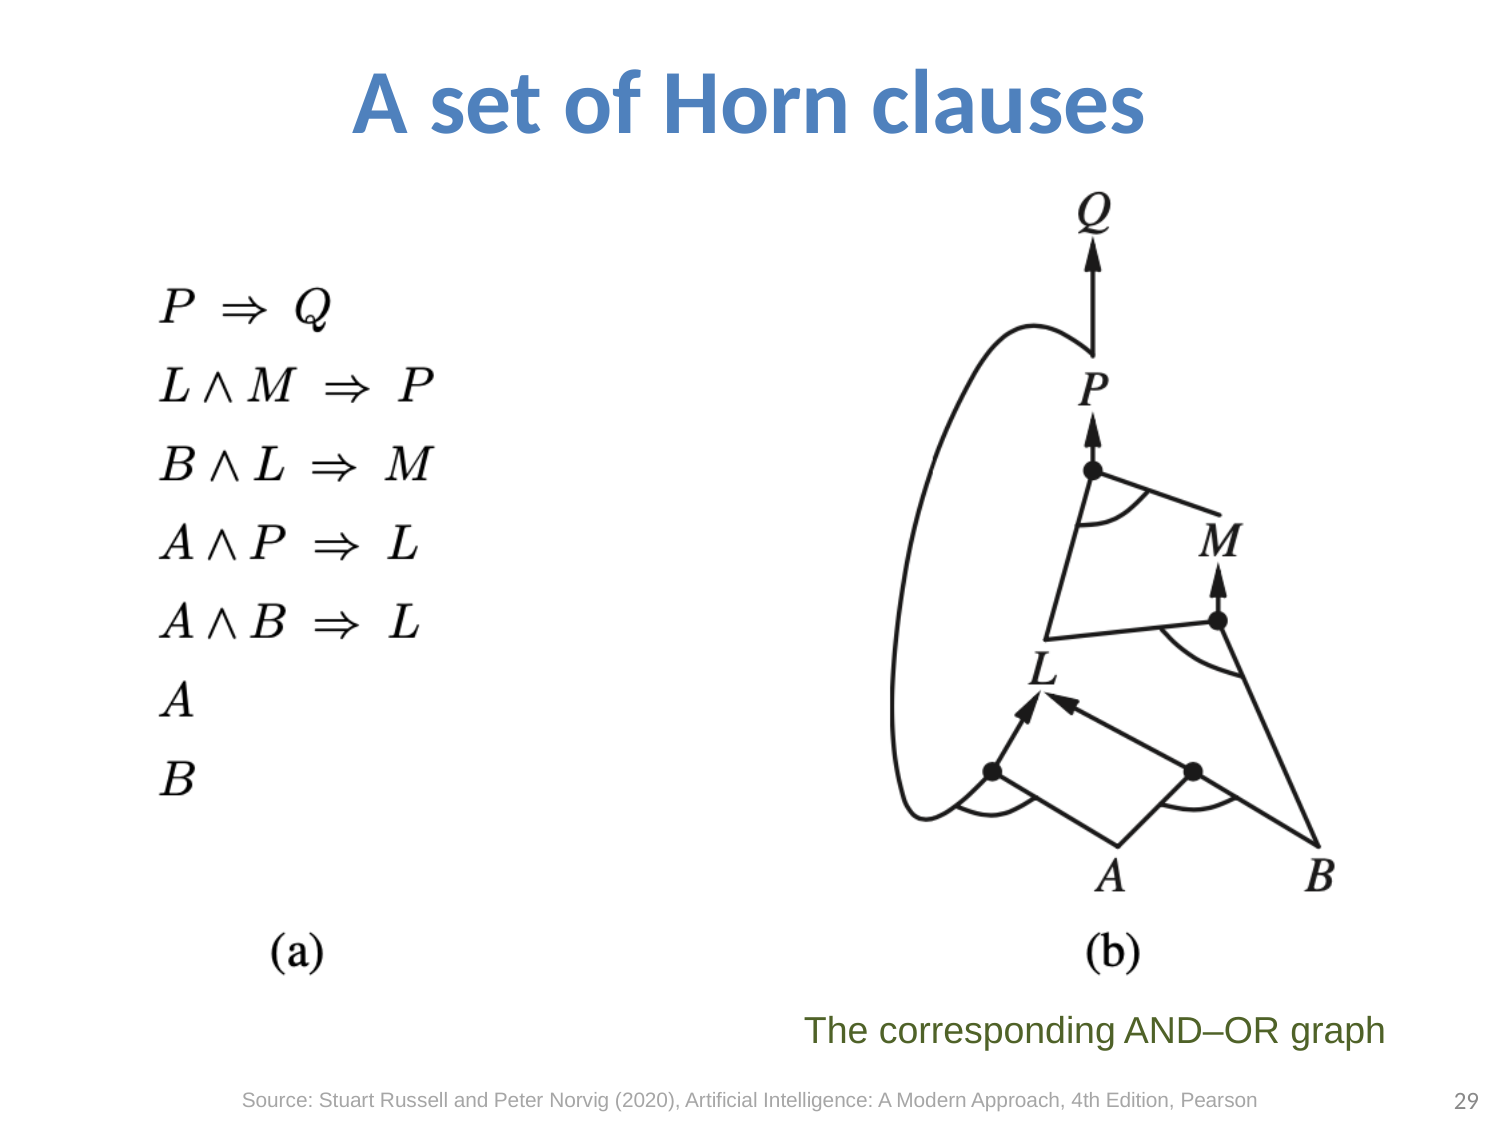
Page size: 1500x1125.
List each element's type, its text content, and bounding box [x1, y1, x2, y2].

picture [131, 172, 1357, 990]
slide_number 29 [1144, 1069, 1495, 1125]
title A set of Horn clauses [41, 20, 1459, 173]
text_box The corresponding AND–OR graph [789, 998, 1401, 1059]
text_box Source: Stuart Russell and Peter Norvig (2020), Artificial Intelligence: A Modern Approach, 4th Edition, Pearson [177, 1079, 1323, 1119]
